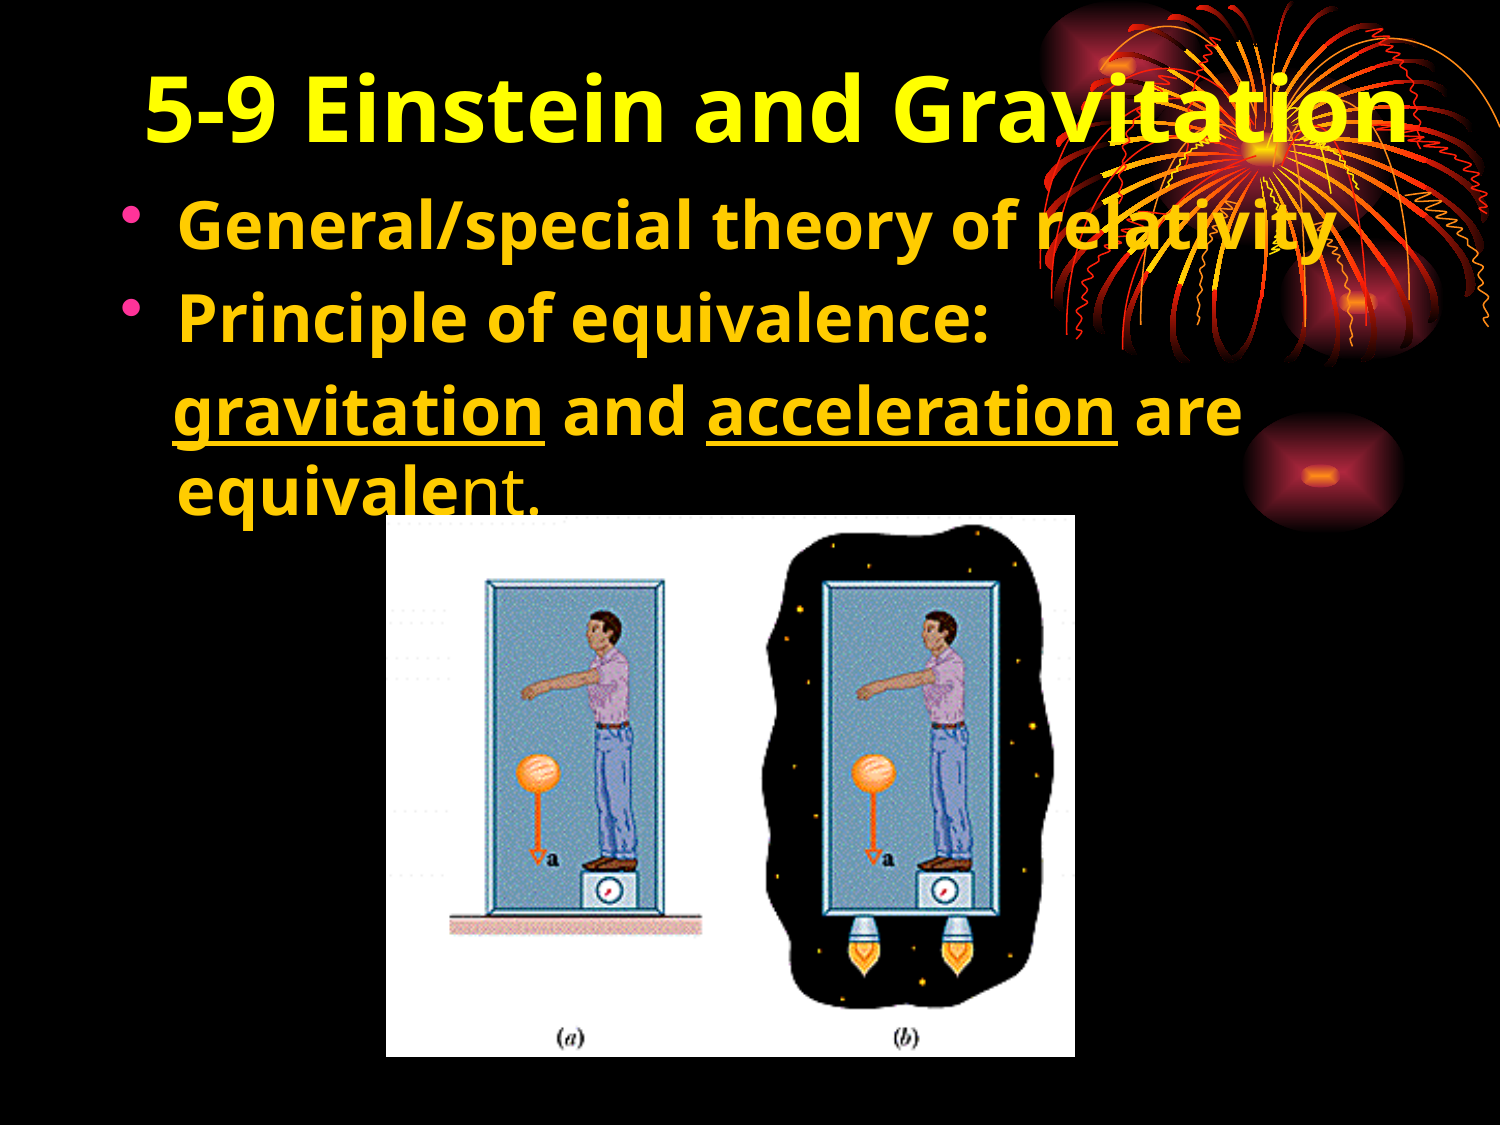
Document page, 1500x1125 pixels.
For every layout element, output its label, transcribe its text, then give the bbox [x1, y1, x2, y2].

title 5-9 Einstein and Gravitation [128, 37, 1476, 174]
list General/special theory of relativity Principle of equivalence: gravitation and acceleration are equivalent. [105, 174, 1500, 551]
picture [386, 515, 1075, 1057]
